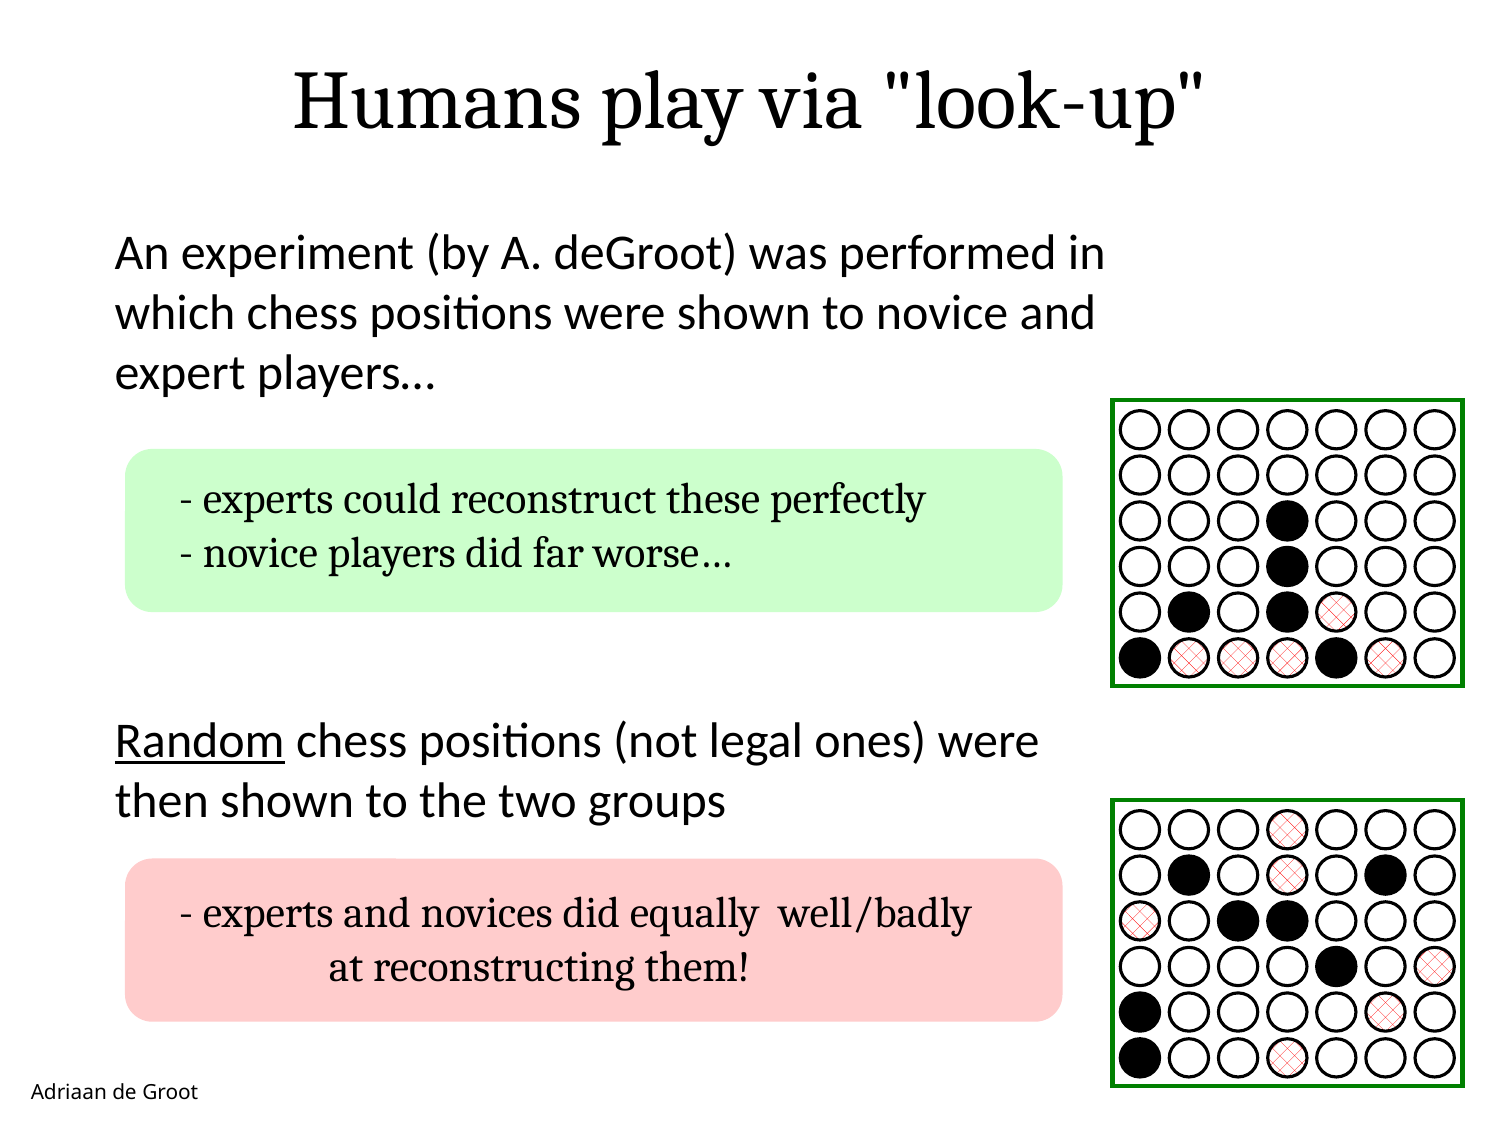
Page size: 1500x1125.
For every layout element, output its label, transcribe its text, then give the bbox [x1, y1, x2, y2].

text_box An experiment (by A. deGroot) was performed in which chess positions were shown to novice and expert players… [99, 212, 1225, 408]
text_box [1112, 799, 1463, 1087]
text_box Random chess positions (not legal ones) were then shown to the two groups [99, 699, 1121, 835]
text_box [124, 858, 1063, 1022]
text_box Adriaan de Groot [16, 1071, 213, 1112]
text_box - experts and novices did equally well/badly at reconstructing them! [154, 895, 1063, 995]
text_box - experts could reconstruct these perfectly - novice players did far worse… [154, 481, 1042, 581]
text_box [1112, 399, 1463, 687]
text_box [124, 448, 1063, 613]
text_box Humans play via "look-up" [125, 37, 1375, 153]
